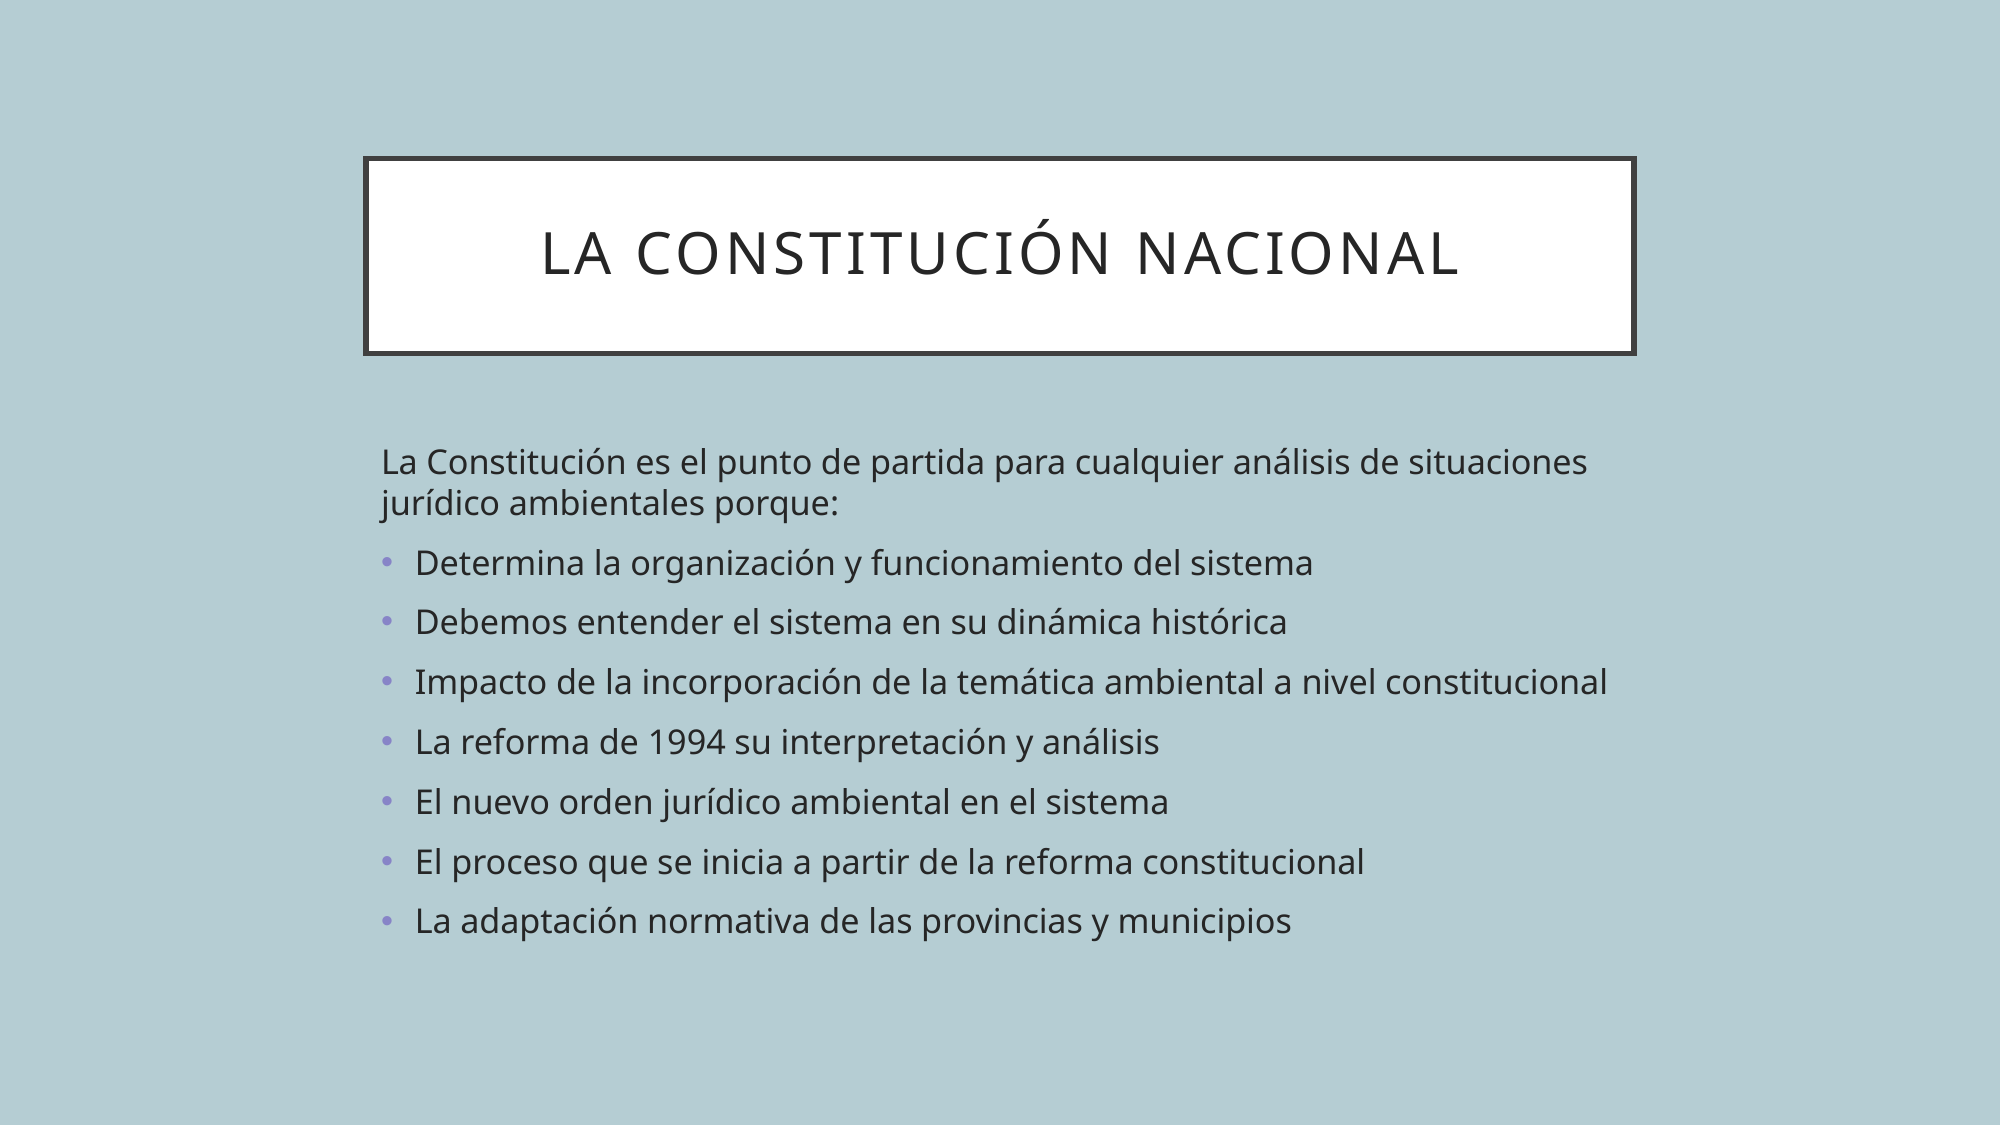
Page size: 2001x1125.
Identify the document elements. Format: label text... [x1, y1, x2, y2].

title La constitución nacional [363, 156, 1637, 356]
list La Constitución es el punto de partida para cualquier análisis de situaciones jurídico ambientales porque: Determina la organización y funcionamiento del sistema Debemos entender el sistema en su dinámica histórica Impacto de la incorporación de la temática ambiental a nivel constitucional La reforma de 1994 su interpretación y análisis El nuevo orden jurídico ambiental en el sistema El proceso que se inicia a partir de la reforma constitucional La adaptación normativa de las provincias y municipios [366, 432, 1634, 978]
